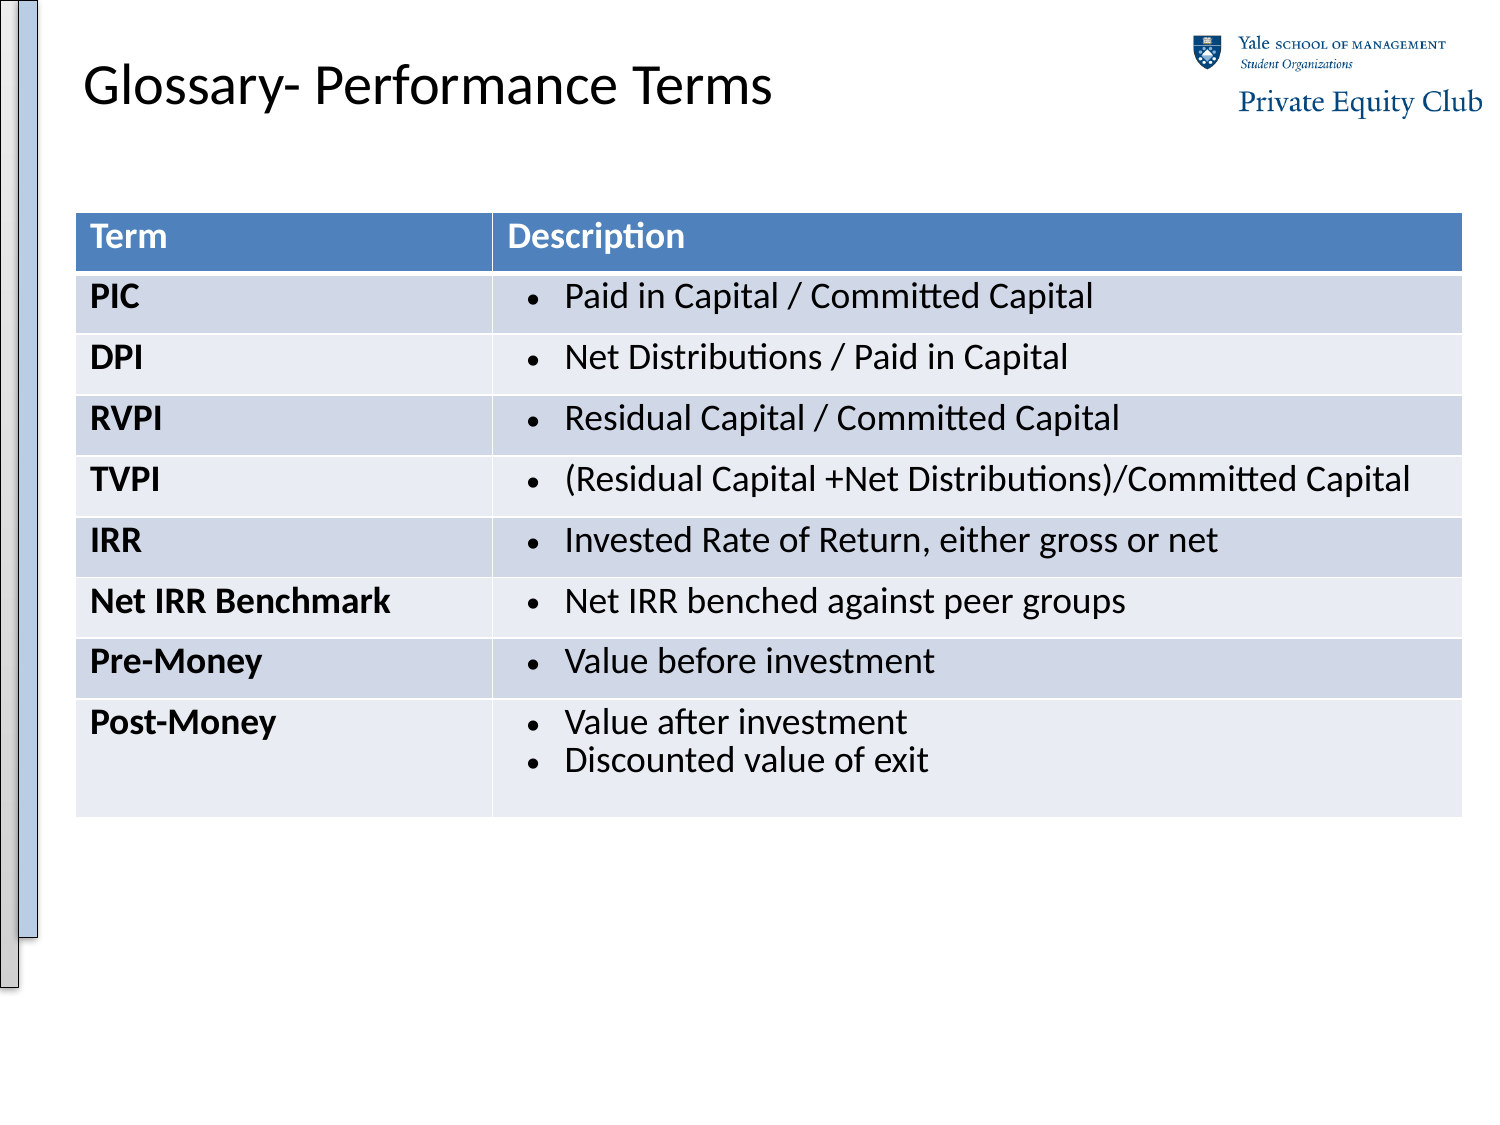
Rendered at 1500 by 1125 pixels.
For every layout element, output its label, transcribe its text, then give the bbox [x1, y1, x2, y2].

table_cell Pre-Money [76, 639, 492, 698]
table_cell Post-Money [76, 700, 492, 817]
table_header Term [76, 213, 492, 271]
title Glossary- Performance Terms [68, 24, 1150, 138]
table_cell DPI [76, 335, 492, 394]
table_header Description [493, 213, 1462, 271]
table_cell Value after investment Discounted value of exit [493, 700, 1462, 817]
table_cell Net IRR benched against peer groups [493, 578, 1462, 637]
table_cell Paid in Capital / Committed Capital [493, 276, 1462, 333]
table_cell PIC [76, 276, 492, 333]
picture [1187, 29, 1488, 125]
table_cell Net Distributions / Paid in Capital [493, 335, 1462, 394]
table_cell Net IRR Benchmark [76, 578, 492, 637]
table_cell IRR [76, 518, 492, 577]
table_cell (Residual Capital +Net Distributions)/Committed Capital [493, 457, 1462, 516]
table_cell Invested Rate of Return, either gross or net [493, 518, 1462, 577]
table_cell Value before investment [493, 639, 1462, 698]
table_cell Residual Capital / Committed Capital [493, 396, 1462, 455]
table_cell RVPI [76, 396, 492, 455]
table_cell TVPI [76, 457, 492, 516]
